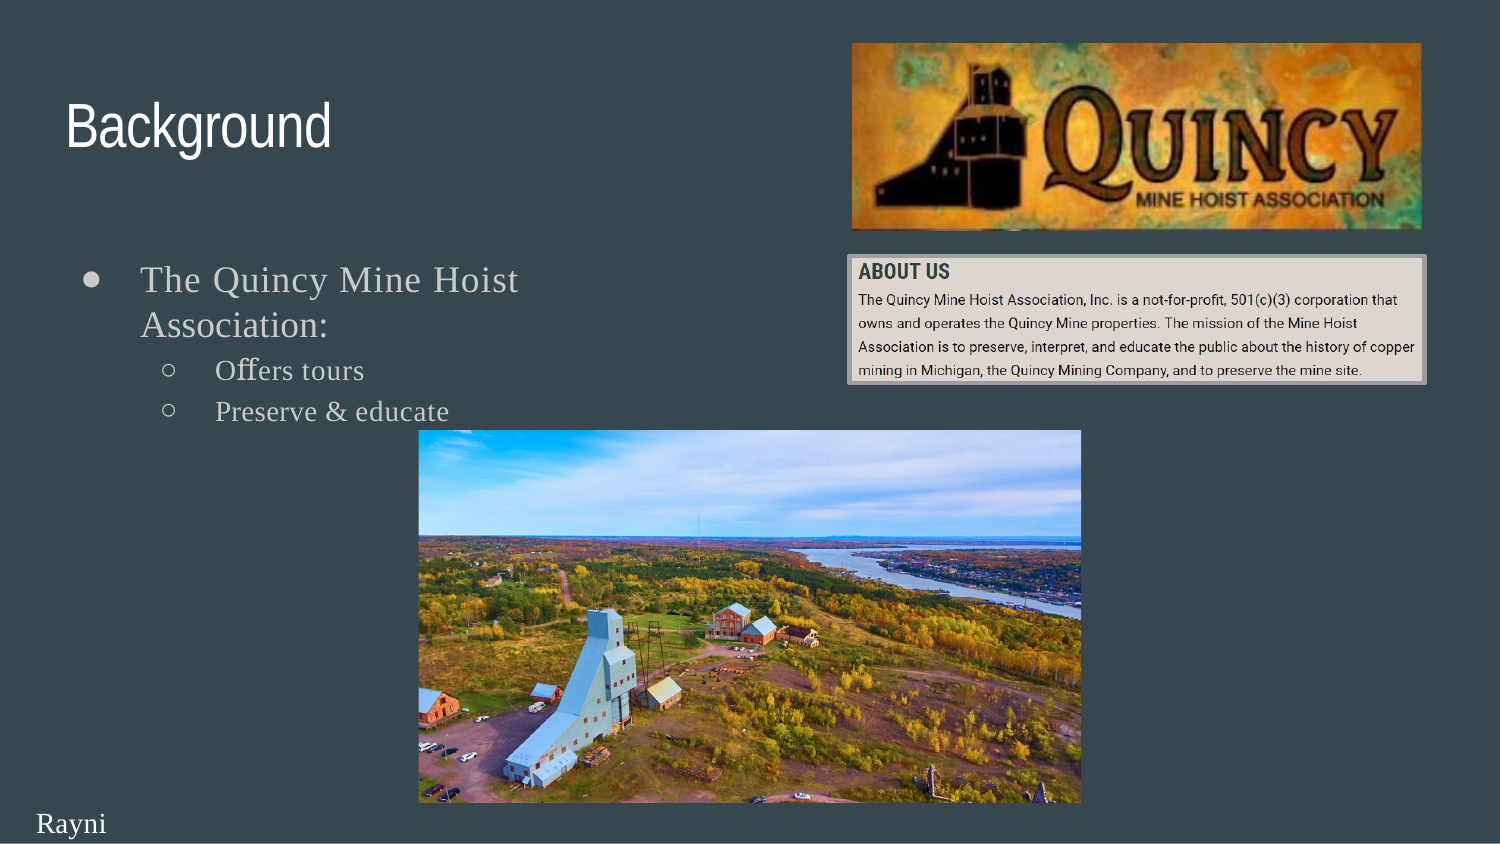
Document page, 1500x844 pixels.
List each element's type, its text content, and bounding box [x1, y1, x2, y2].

text_box [418, 430, 1082, 803]
text_box [851, 43, 1423, 231]
title Background [63, 82, 336, 226]
text_box The Quincy Mine Hoist Association: Oﬀers tours Preserve & educate [77, 243, 718, 428]
text_box [849, 255, 1425, 384]
text_box Rayni [33, 803, 109, 839]
